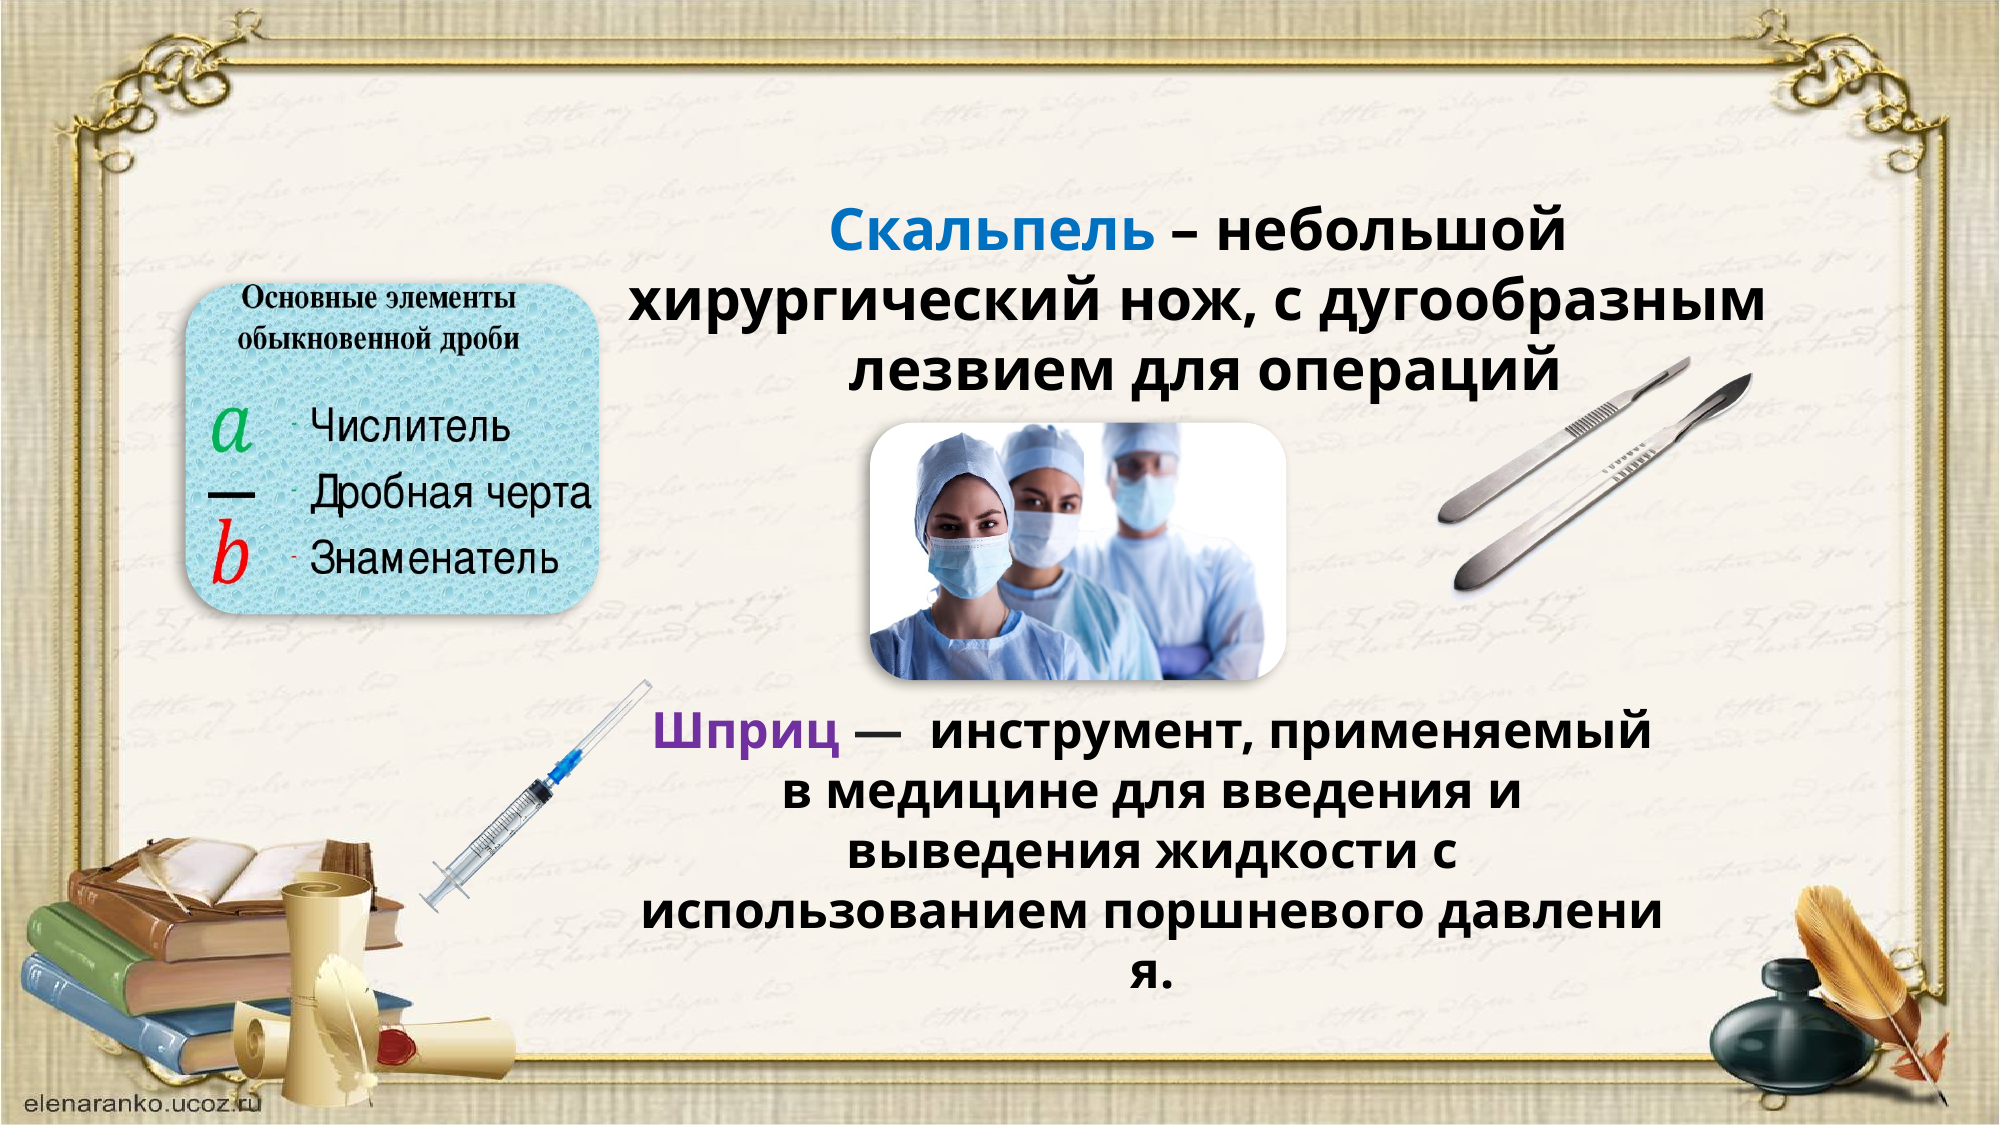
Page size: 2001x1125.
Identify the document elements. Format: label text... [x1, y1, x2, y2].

picture [0, 0, 2001, 1125]
text_box Скальпель – небольшой хирургический нож, с дугообразным лезвием для операций [613, 184, 1799, 410]
text_box Шприц — инструмент, применяемый в медицине для введения и выведения жидкости с использованием поршневого давления. [622, 691, 1683, 1006]
